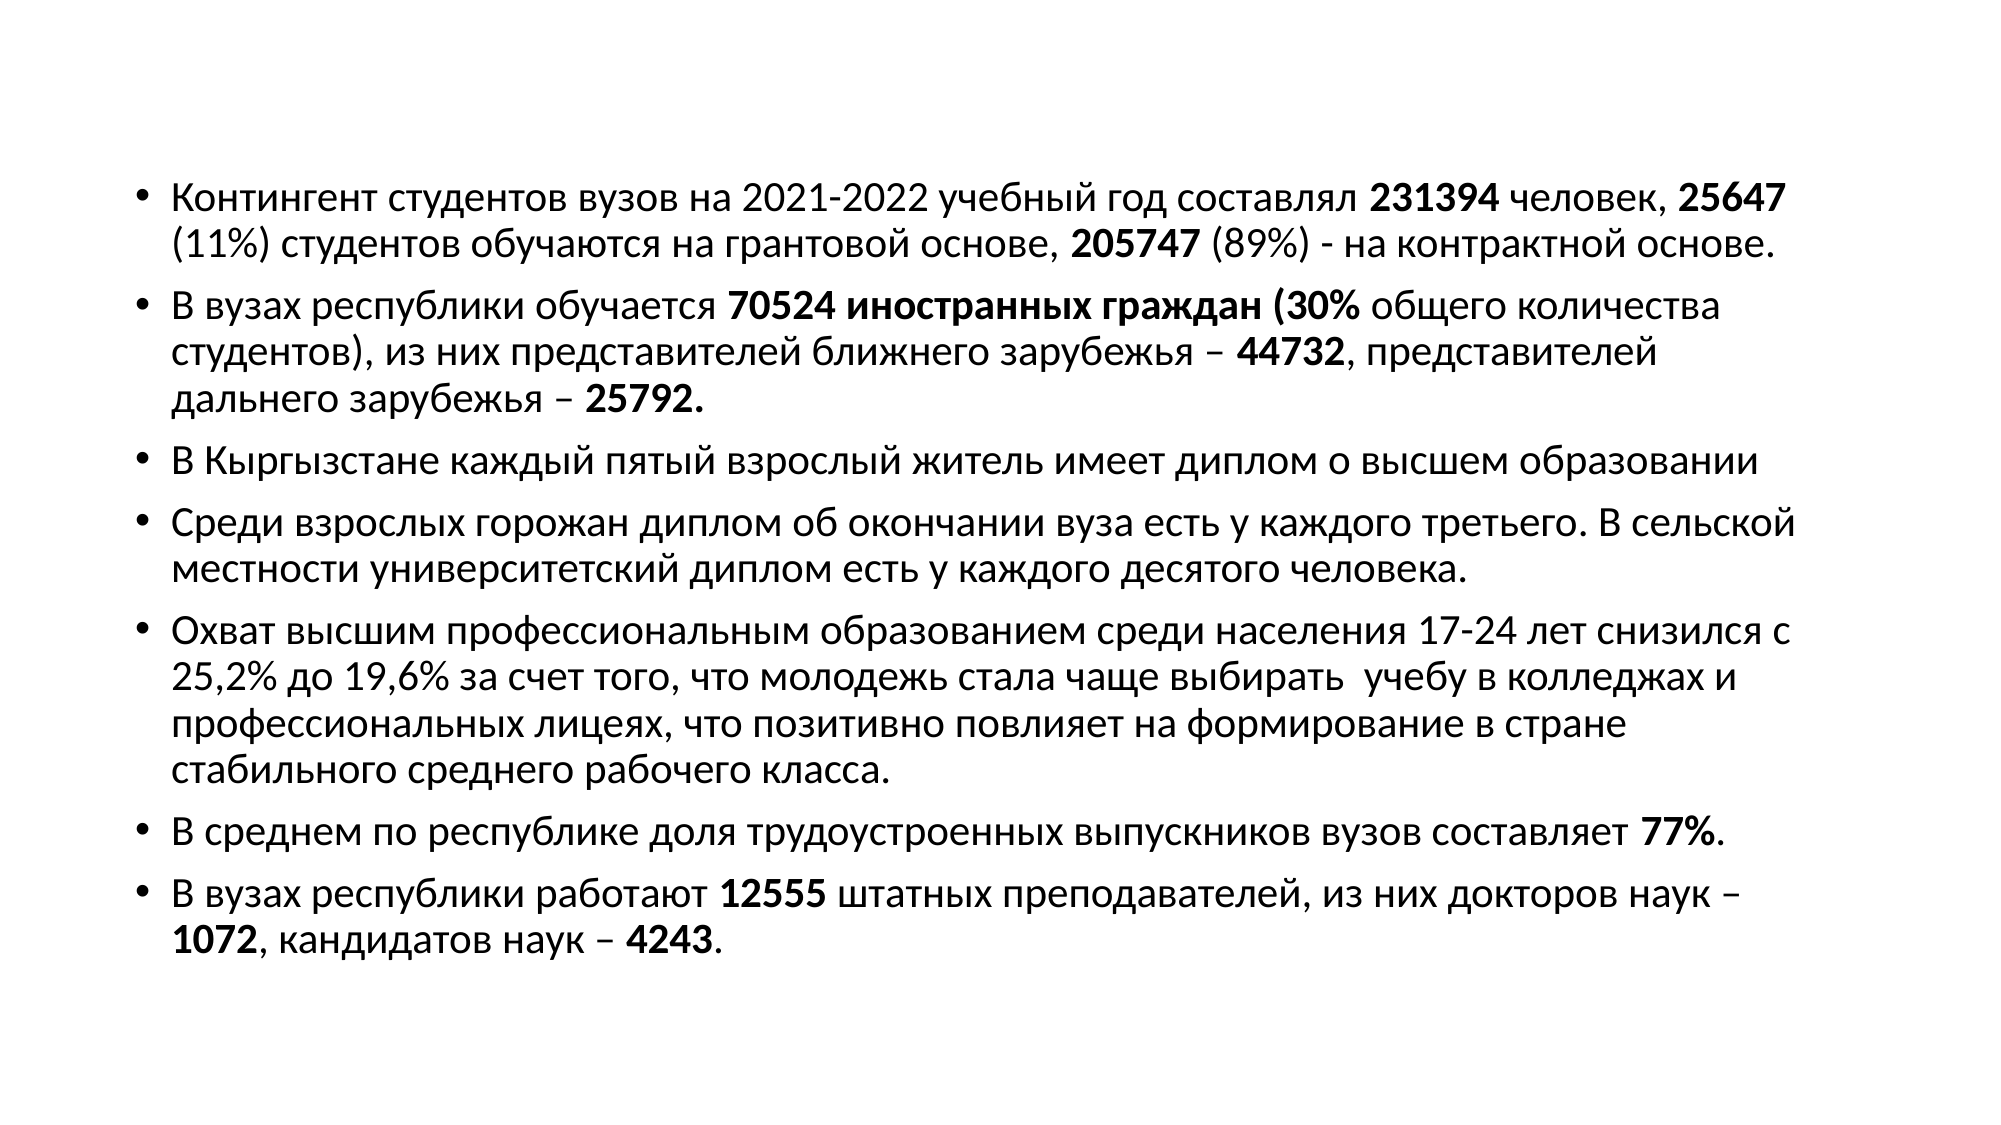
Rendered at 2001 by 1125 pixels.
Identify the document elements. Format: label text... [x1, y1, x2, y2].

list Контингент студентов вузов на 2021-2022 учебный год составлял 231394 человек, 25647 (11%) студентов обучаются на грантовой основе, 205747 (89%) - на контрактной основе. В вузах республики обучается 70524 иностранных граждан (30% общего количества студентов), из них представителей ближнего зарубежья – 44732, представителей дальнего зарубежья – 25792. В Кыргызстане каждый пятый взрослый житель имеет диплом о высшем образовании Среди взрослых горожан диплом об окончании вуза есть у каждого третьего. В сельской местности университетский диплом есть у каждого десятого человека. Охват высшим профессиональным образованием среди населения 17-24 лет снизился с 25,2% до 19,6% за счет того, что молодежь стала чаще выбирать учебу в колледжах и профессиональных лицеях, что позитивно повлияет на формирование в стране стабильного среднего рабочего класса. В среднем по республике доля трудоустроенных выпускников вузов составляет 77%. В вузах республики работают 12555 штатных преподавателей, из них докторов наук – 1072, кандидатов наук – 4243. [120, 166, 1846, 974]
